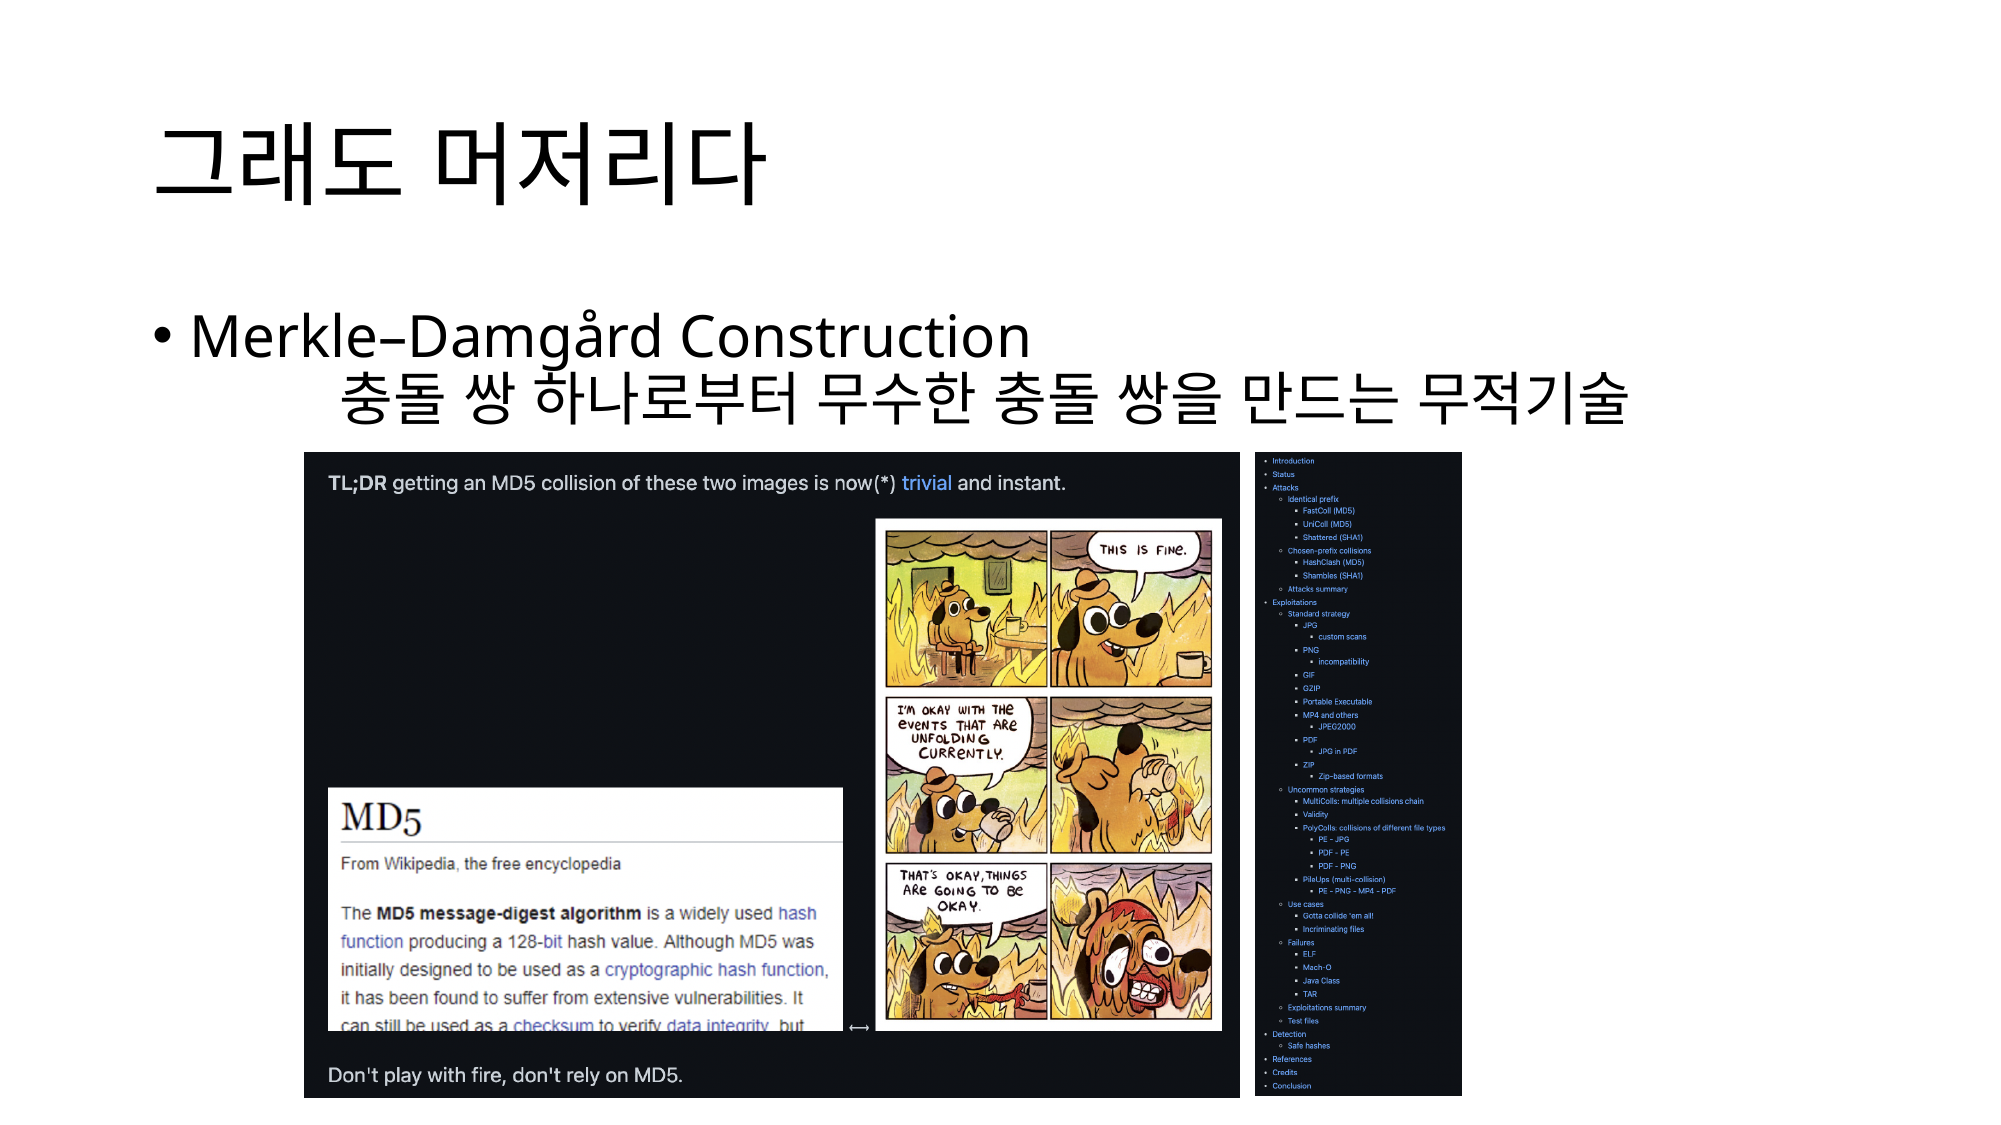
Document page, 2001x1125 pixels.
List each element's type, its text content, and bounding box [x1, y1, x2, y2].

picture [1255, 452, 1462, 1096]
picture [304, 452, 1240, 1098]
title 그래도 머저리다 [137, 59, 1863, 278]
list Merkle–Damgård Construction 충돌 쌍 하나로부터 무수한 충돌 쌍을 만드는 무적기술 [137, 299, 1863, 912]
